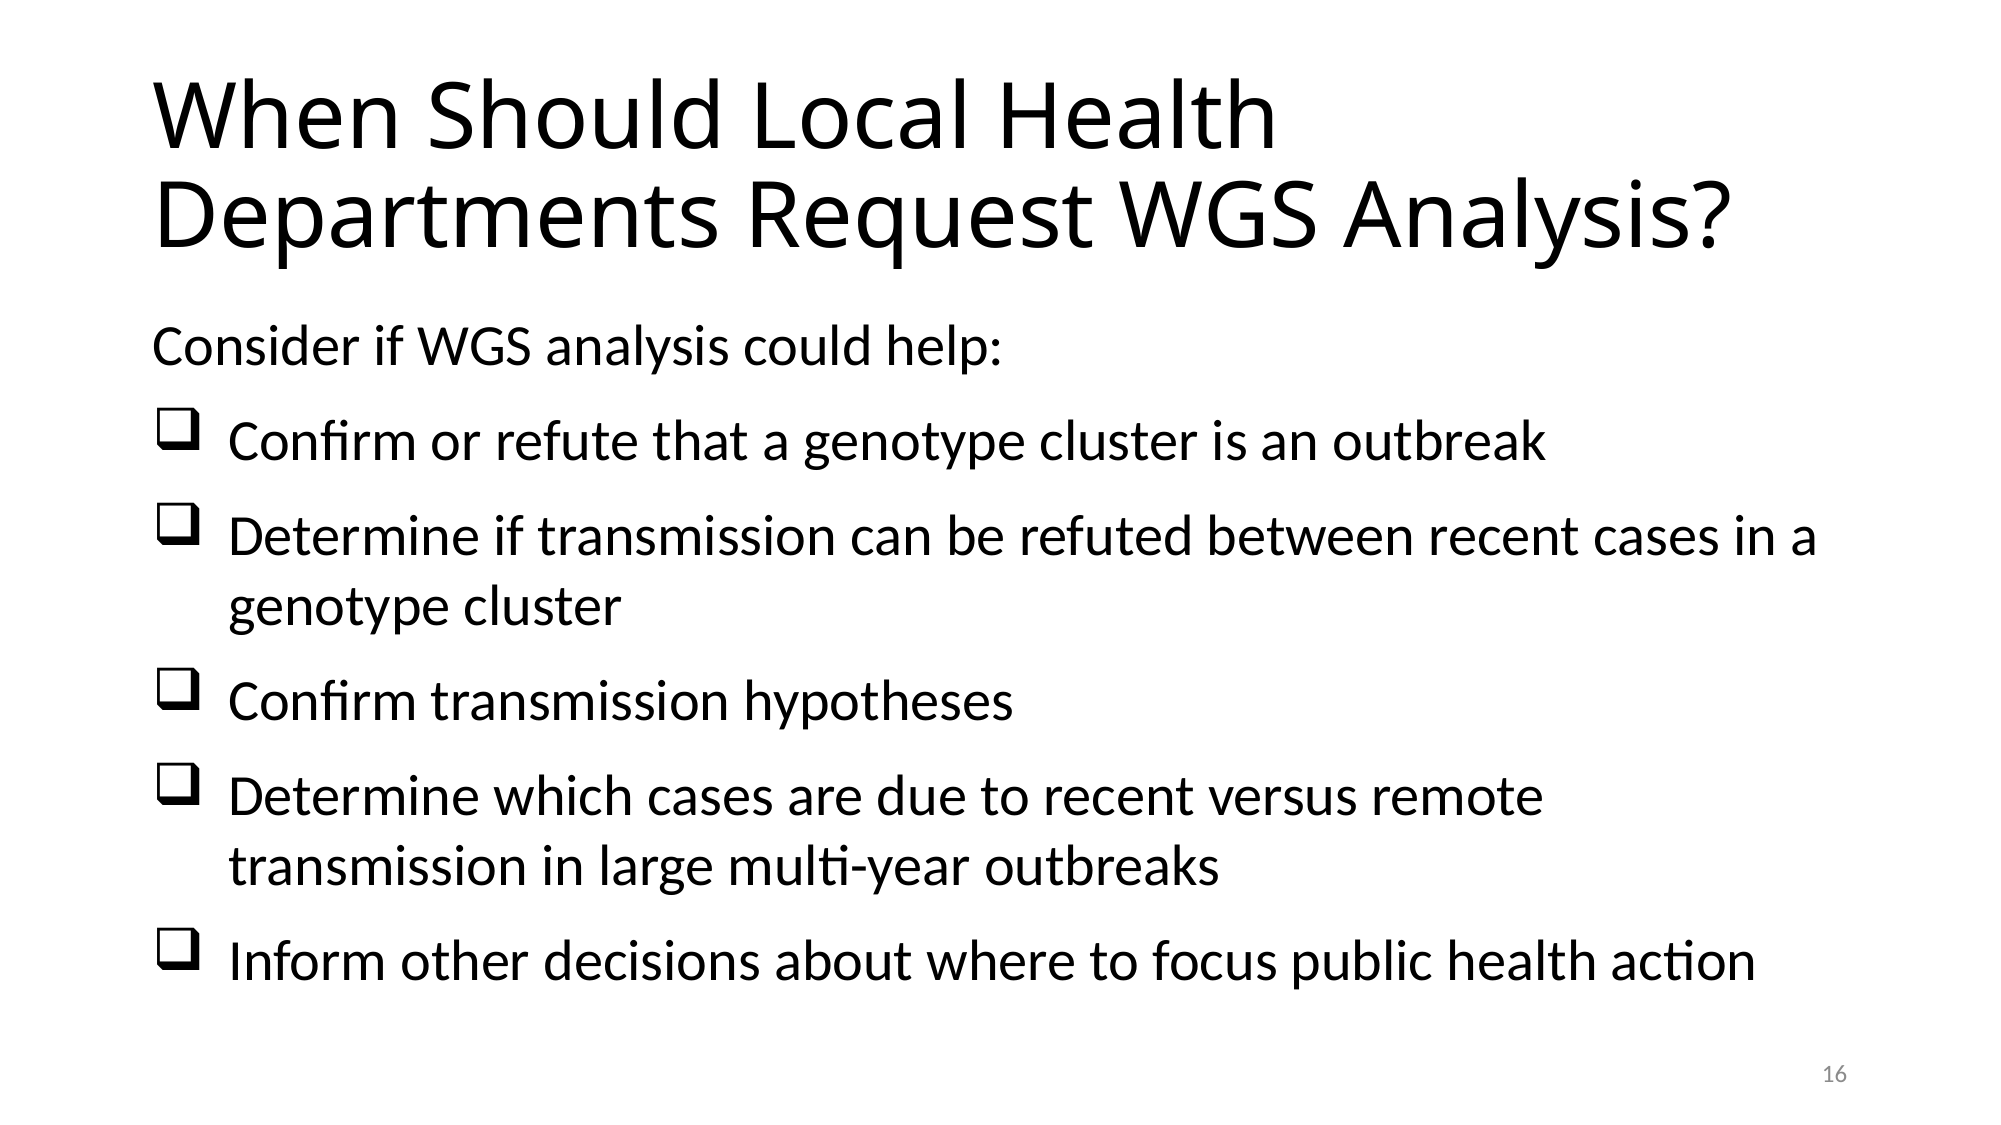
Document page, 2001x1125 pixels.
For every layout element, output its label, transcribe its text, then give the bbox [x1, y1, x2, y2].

title When Should Local Health Departments Request WGS Analysis? [137, 59, 1863, 278]
list Consider if WGS analysis could help: Confirm or refute that a genotype cluster is an outbreak Determine if transmission can be refuted between recent cases in a genotype cluster Confirm transmission hypotheses Determine which cases are due to recent versus remote transmission in large multi-year outbreaks Inform other decisions about where to focus public health action [137, 299, 1863, 1014]
slide_number 16 [1412, 1042, 1863, 1103]
